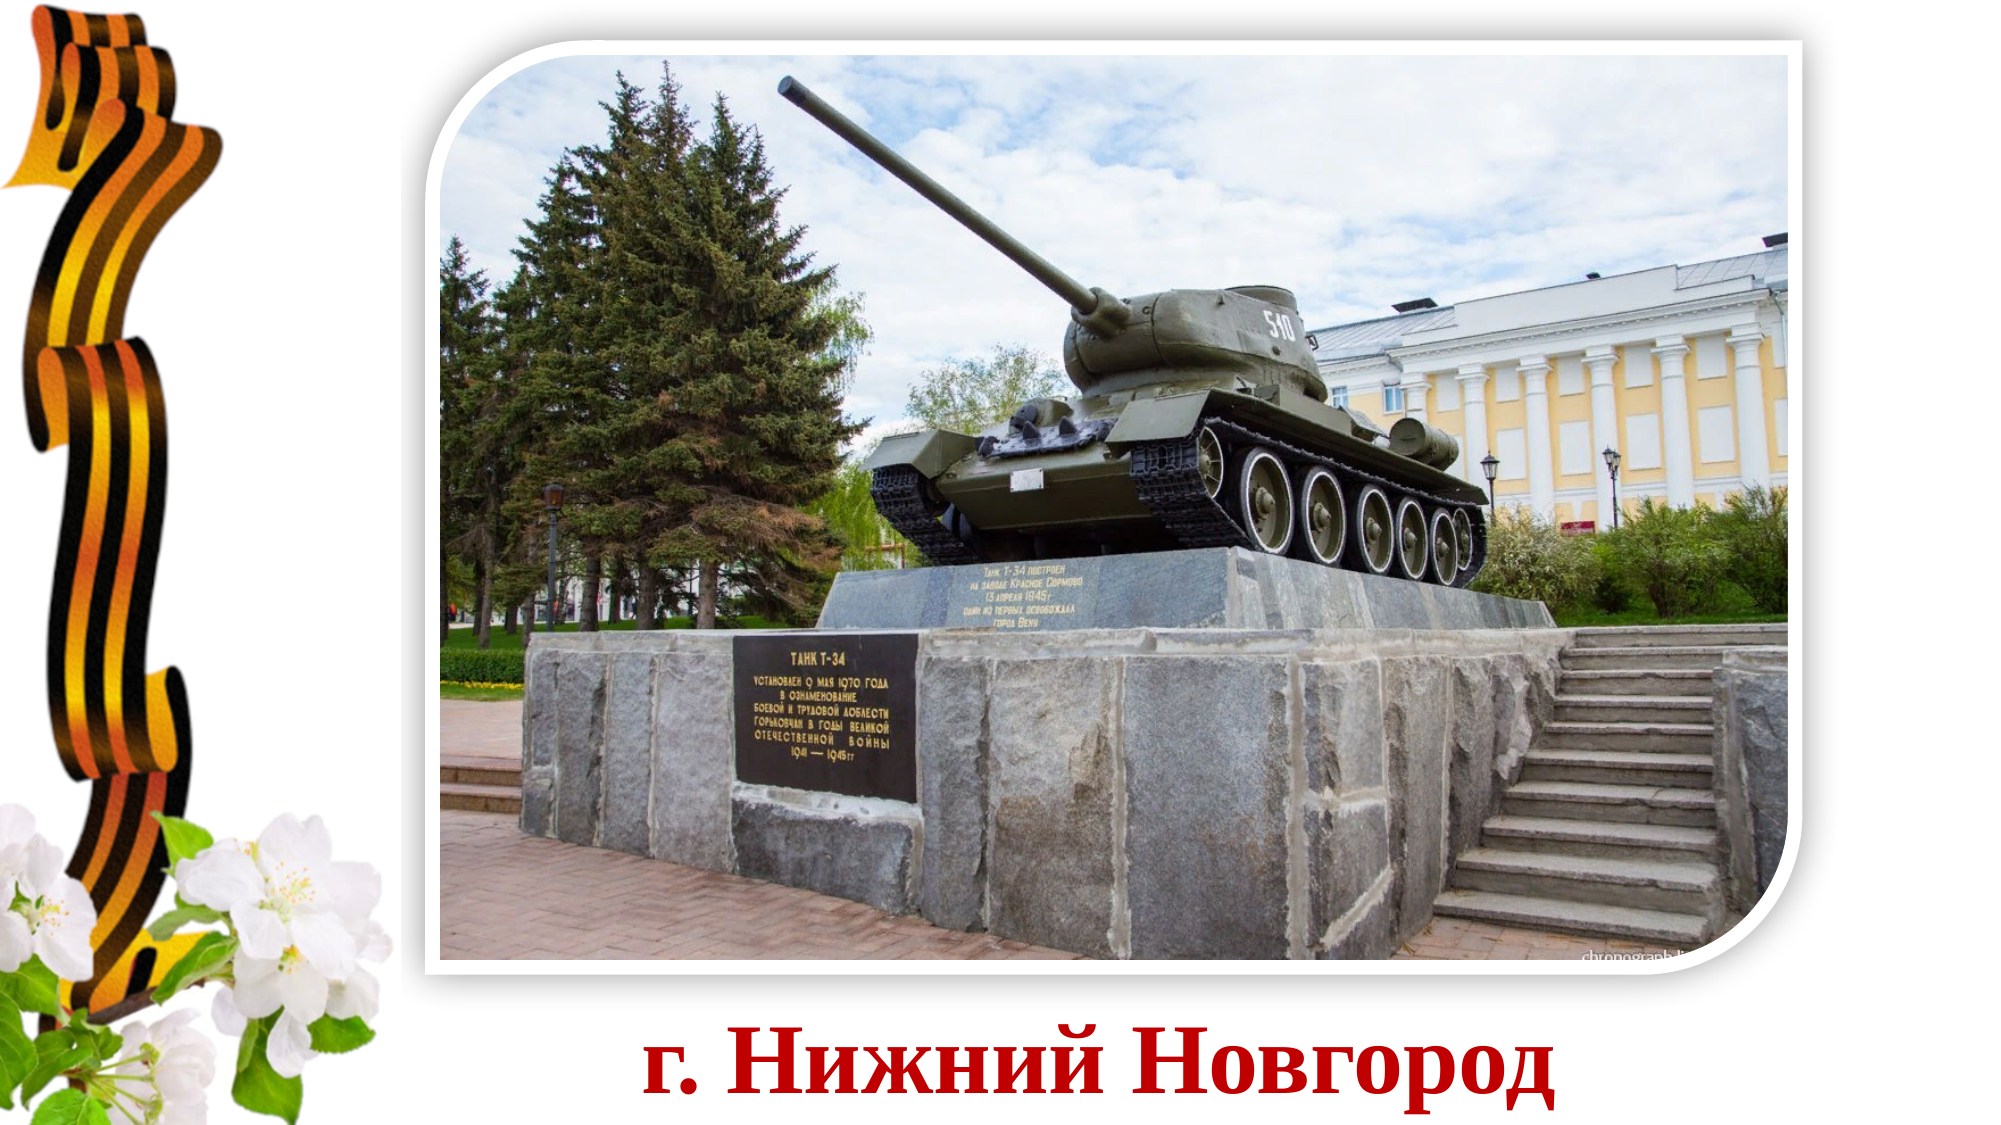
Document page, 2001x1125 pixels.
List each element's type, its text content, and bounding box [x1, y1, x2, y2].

picture [432, 47, 1796, 968]
picture [0, 1, 402, 1125]
text_box г. Нижний Новгород [601, 1001, 1572, 1124]
